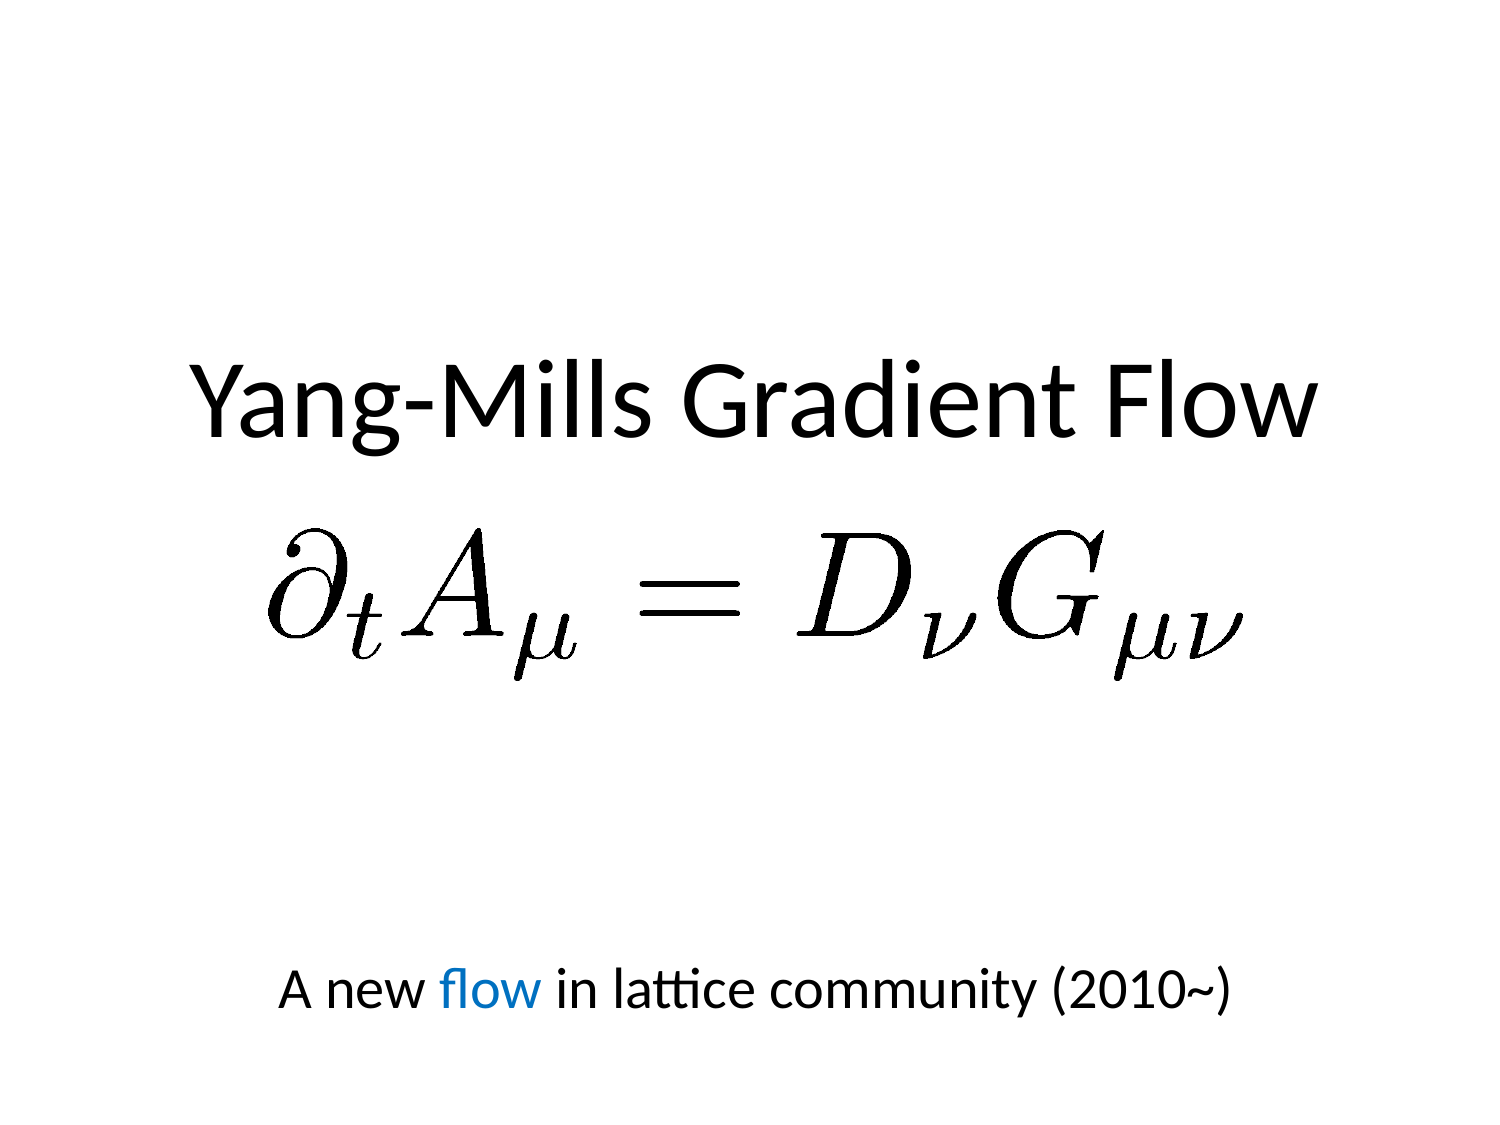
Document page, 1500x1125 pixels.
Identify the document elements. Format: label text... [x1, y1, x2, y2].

picture [268, 528, 1243, 681]
text_box A new flow in lattice community (2010~) [263, 942, 1249, 1028]
text_box Yang-Mills Gradient Flow [174, 317, 1337, 468]
